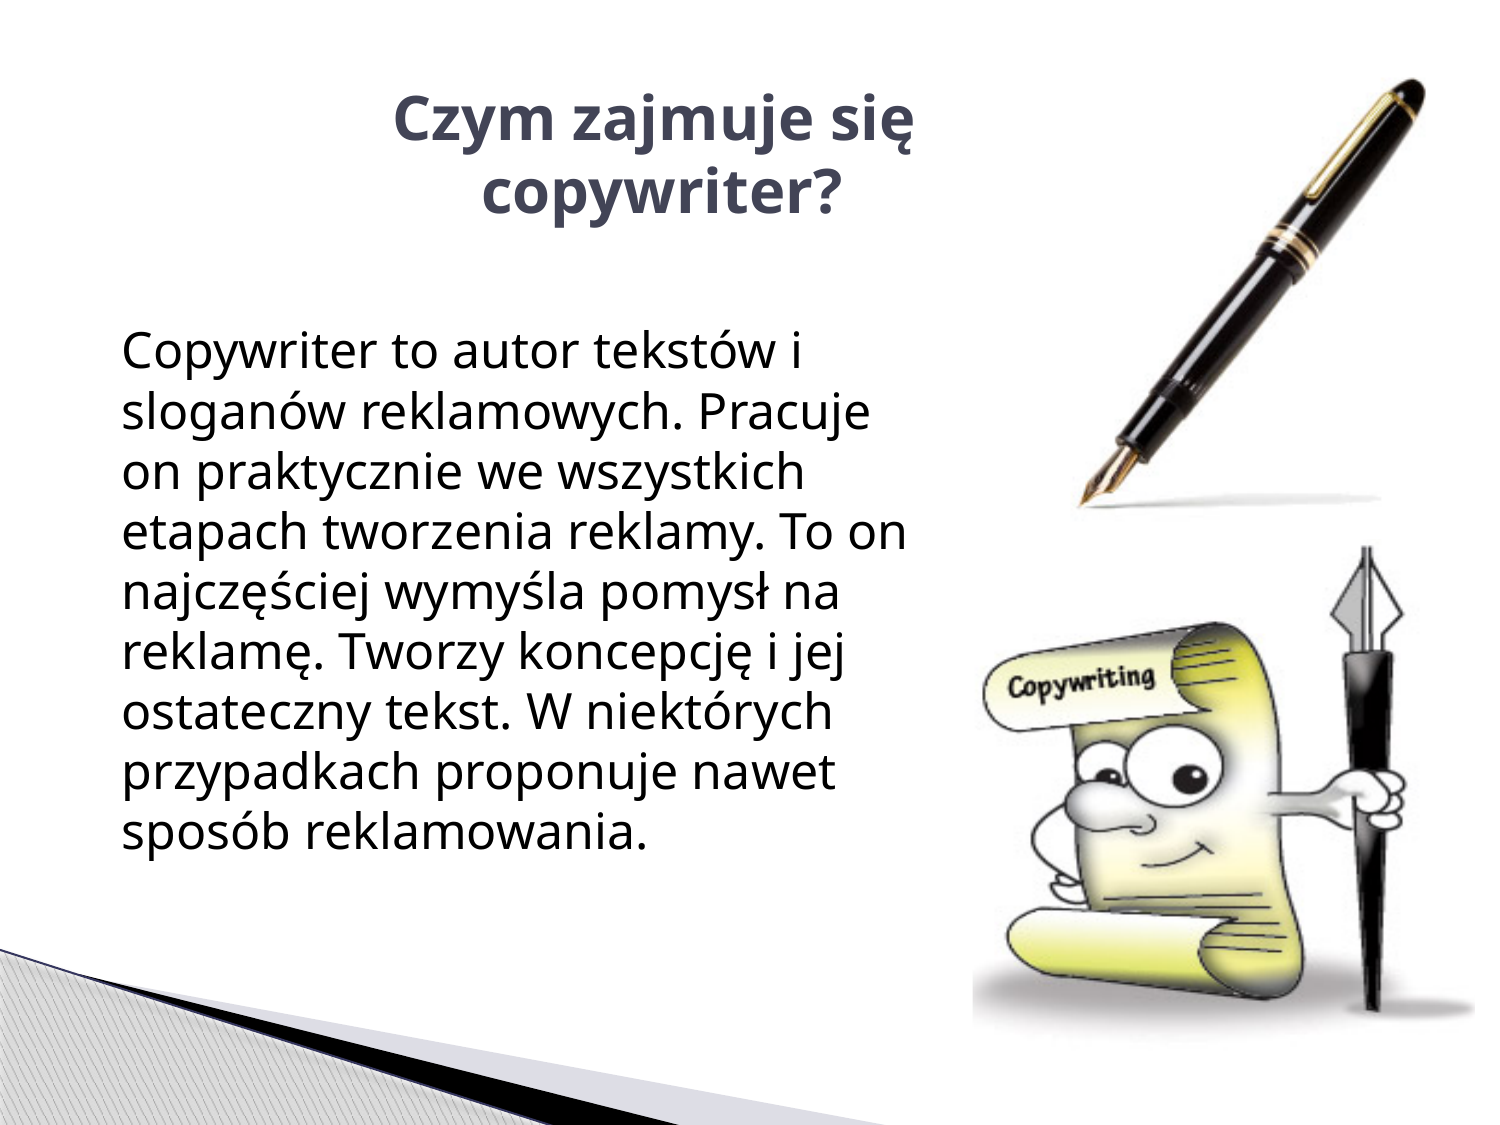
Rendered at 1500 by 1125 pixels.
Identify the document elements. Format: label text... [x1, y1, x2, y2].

list Copywriter to autor tekstów i sloganów reklamowych. Pracuje on praktycznie we wszystkich etapach tworzenia reklamy. To on najczęściej wymyśla pomysł na reklamę. Tworzy koncepcję i jej ostateczny tekst. W niektórych przypadkach proponuje nawet sposób reklamowania. [46, 304, 950, 985]
picture [972, 538, 1476, 1055]
picture [1066, 58, 1440, 529]
title Czym zajmuje się copywriter? [0, 70, 1060, 235]
